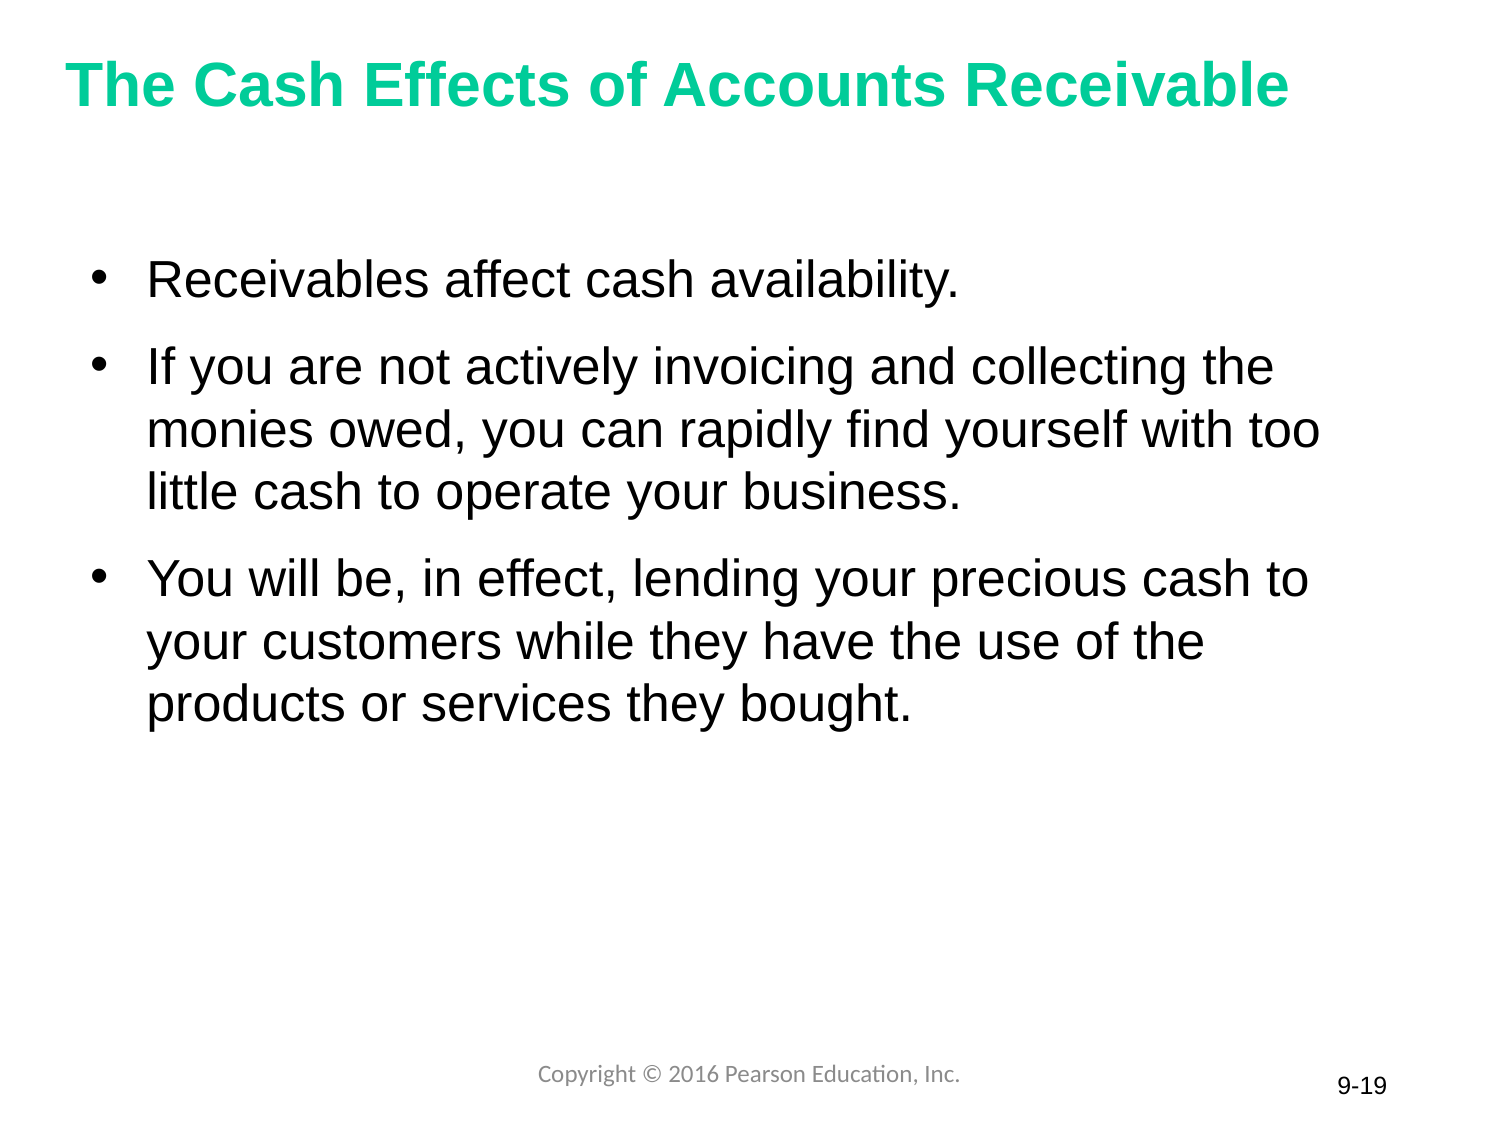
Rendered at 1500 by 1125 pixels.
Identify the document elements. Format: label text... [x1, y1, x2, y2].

footer Copyright © 2016 Pearson Education, Inc. [512, 1042, 988, 1103]
list Receivables affect cash availability. If you are not actively invoicing and collecting the monies owed, you can rapidly find yourself with too little cash to operate your business. You will be, in effect, lending your precious cash to your customers while they have the use of the products or services they bought. [75, 237, 1425, 980]
title The Cash Effects of Accounts Receivable [50, 0, 1400, 175]
